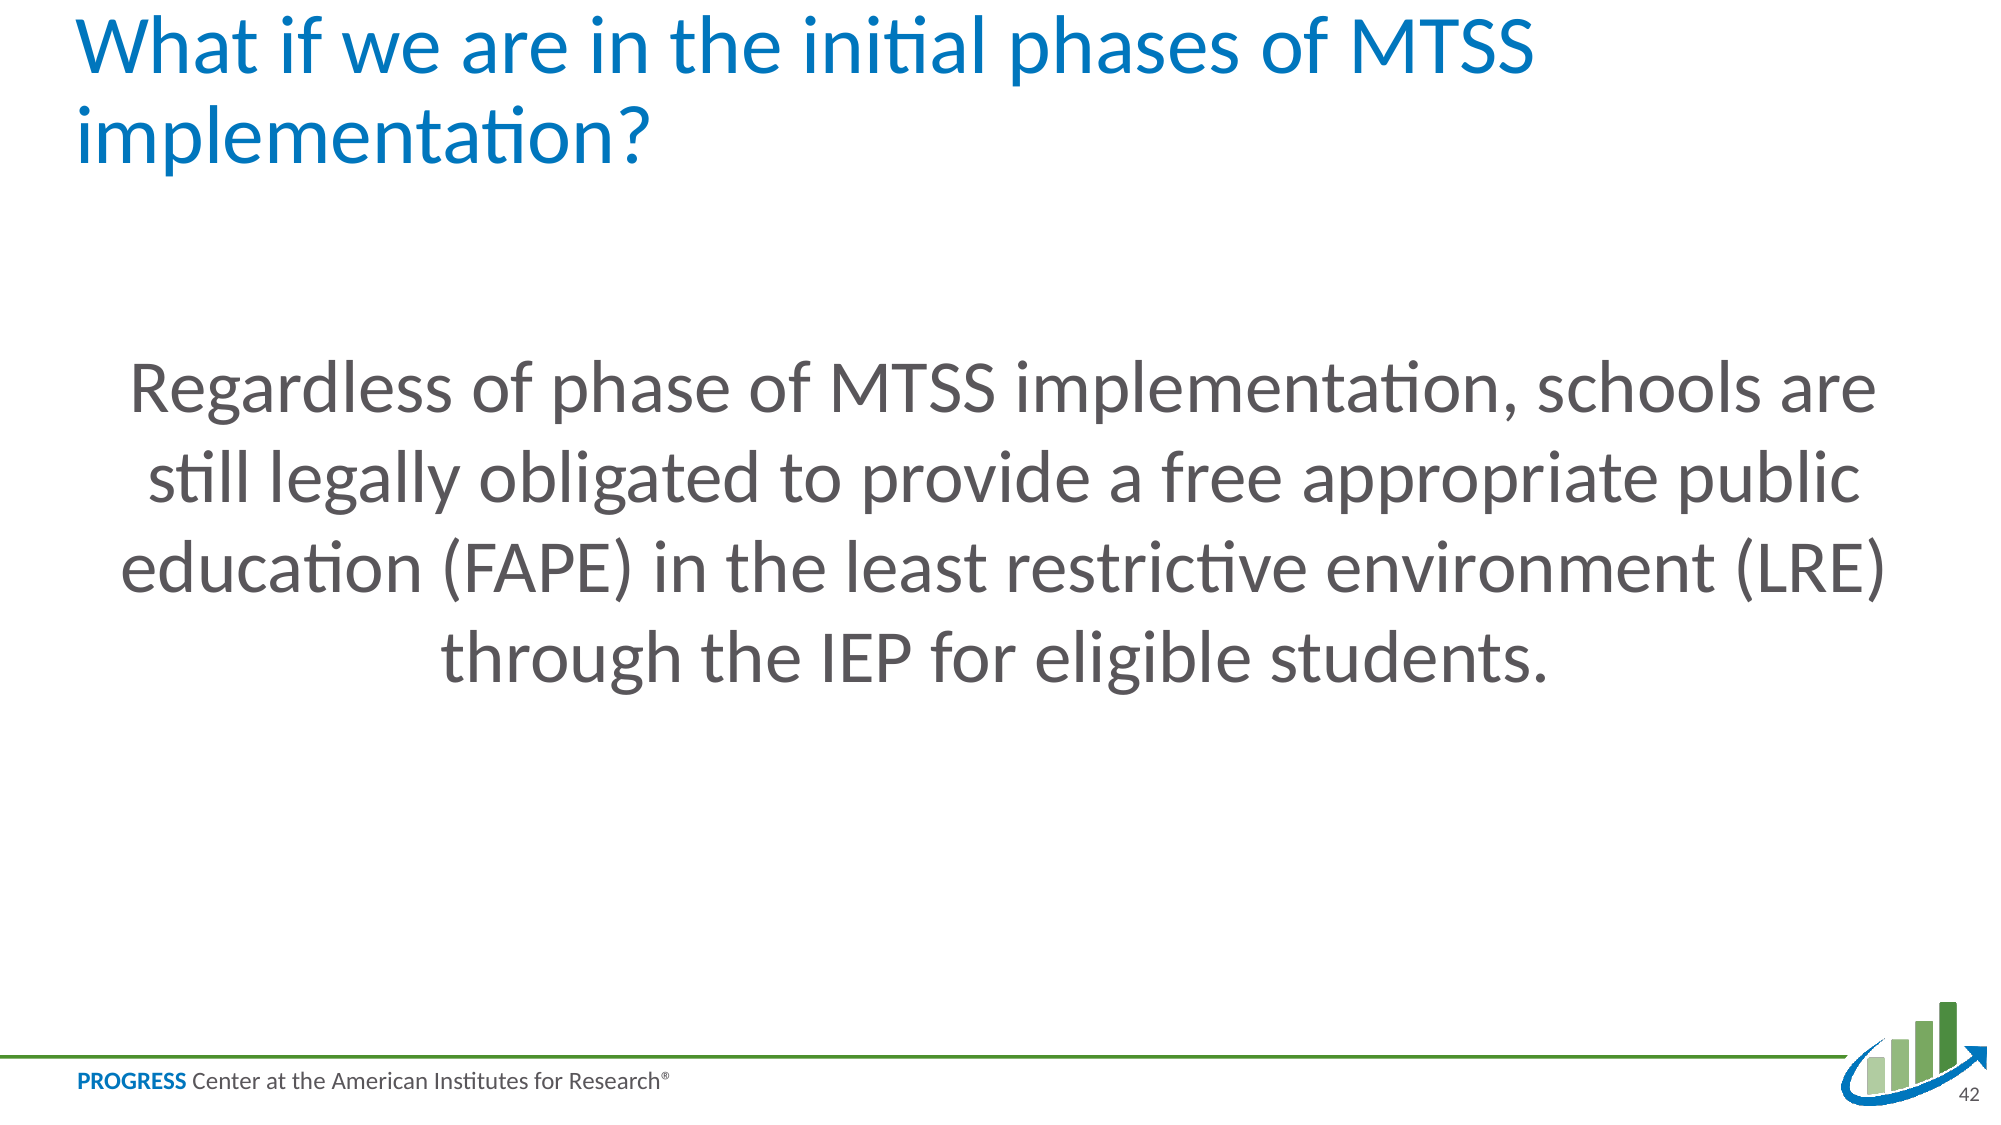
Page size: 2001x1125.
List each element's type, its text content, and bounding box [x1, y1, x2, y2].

slide_number 42 [1954, 1080, 1980, 1106]
list Regardless of phase of MTSS implementation, schools are still legally obligated to provide a free appropriate public education (FAPE) in the least restrictive environment (LRE) through the IEP for eligible students. [75, 210, 1935, 1005]
title What if we are in the initial phases of MTSS implementation? [75, 0, 1935, 182]
picture [1841, 1002, 1987, 1106]
